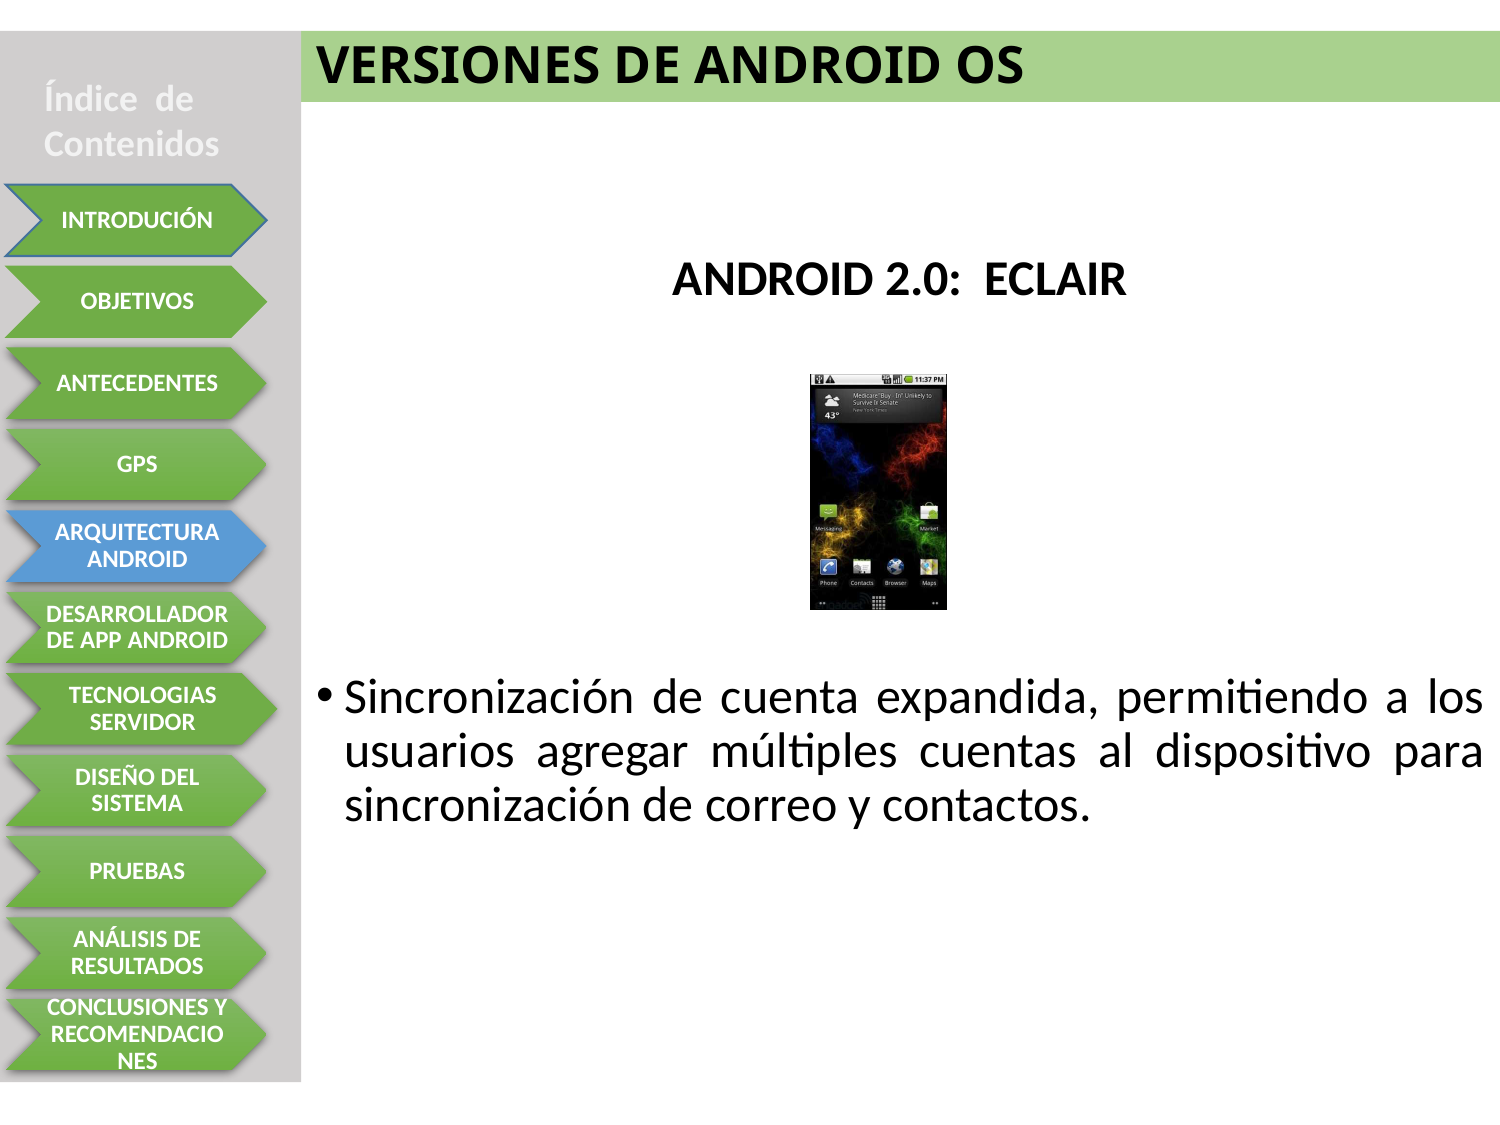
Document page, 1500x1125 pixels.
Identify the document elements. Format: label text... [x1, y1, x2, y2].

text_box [0, 184, 632, 1071]
picture [808, 373, 947, 610]
title VERSIONES DE ANDROID OS [302, 30, 1500, 102]
text_box Índice de Contenidos [29, 66, 266, 172]
list ANDROID 2.0: ECLAIR Sincronización de cuenta expandida, permitiendo a los usuarios agregar múltiples cuentas al dispositivo para sincronización de correo y contactos. la página. [632, 244, 1500, 1035]
text_box [0, 30, 302, 184]
text_box [0, 1071, 302, 1083]
